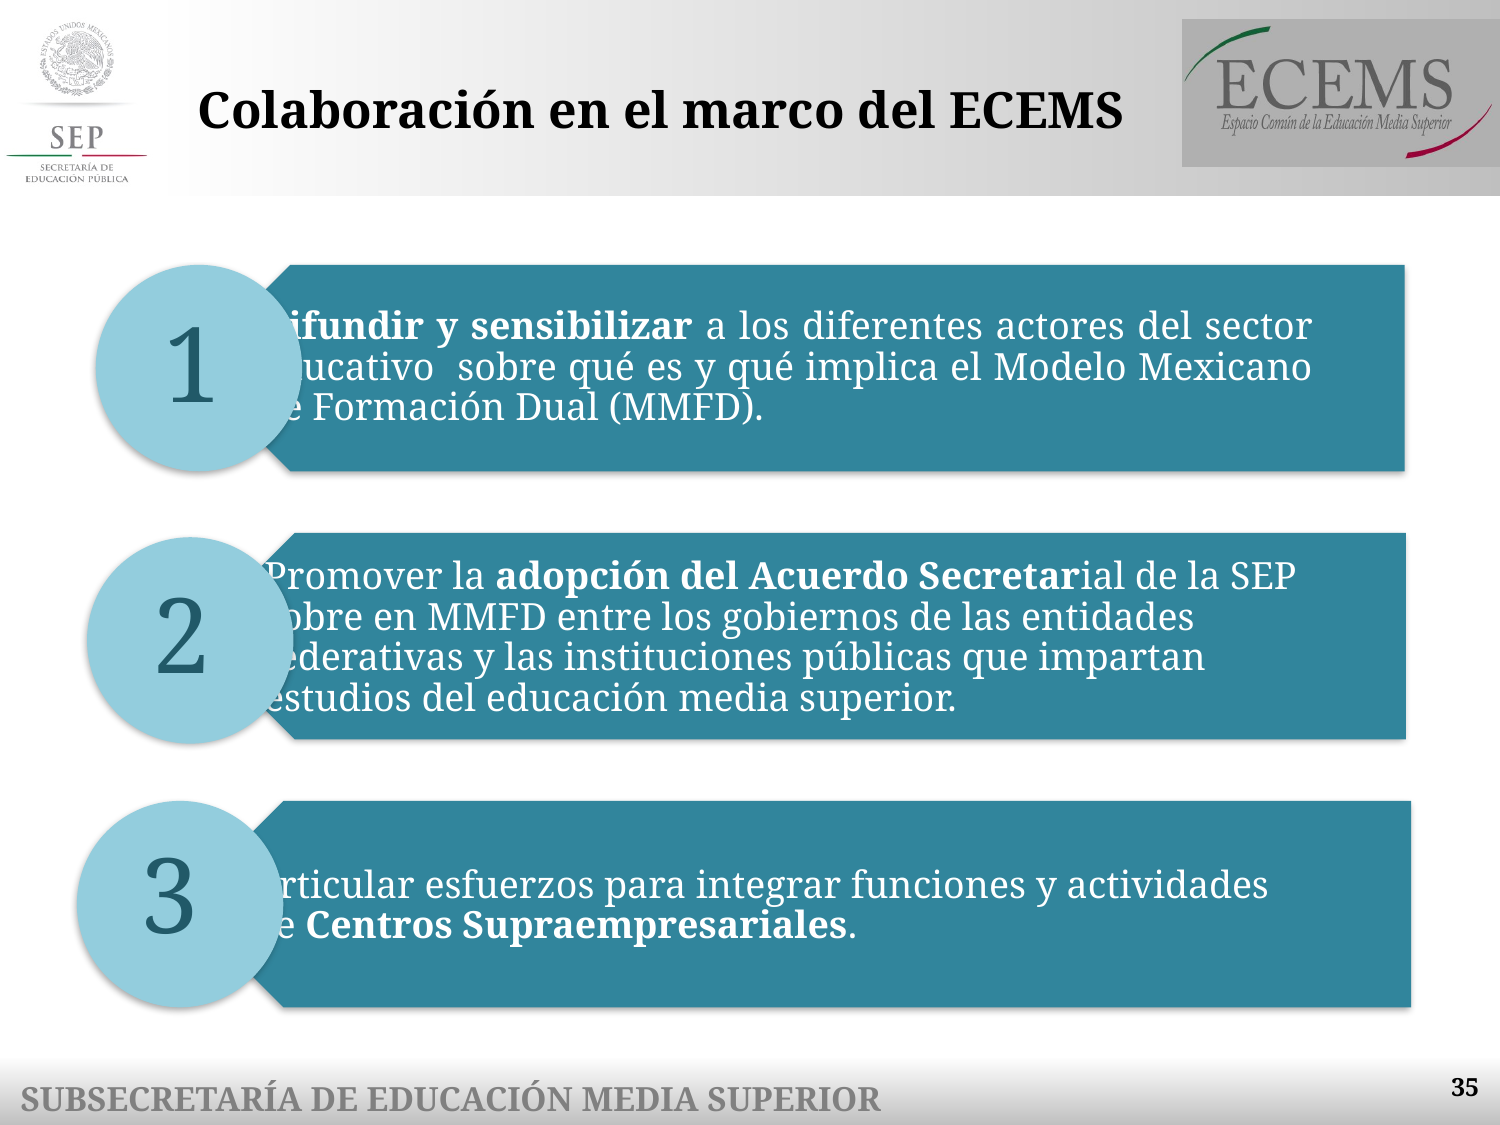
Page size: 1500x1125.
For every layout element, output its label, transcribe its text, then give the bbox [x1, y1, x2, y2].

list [0, 264, 1448, 1008]
picture [0, 0, 160, 211]
slide_number 35 [1144, 1058, 1495, 1119]
title Colaboración en el marco del ECEMS [111, 18, 1211, 207]
picture [1211, 19, 1500, 167]
